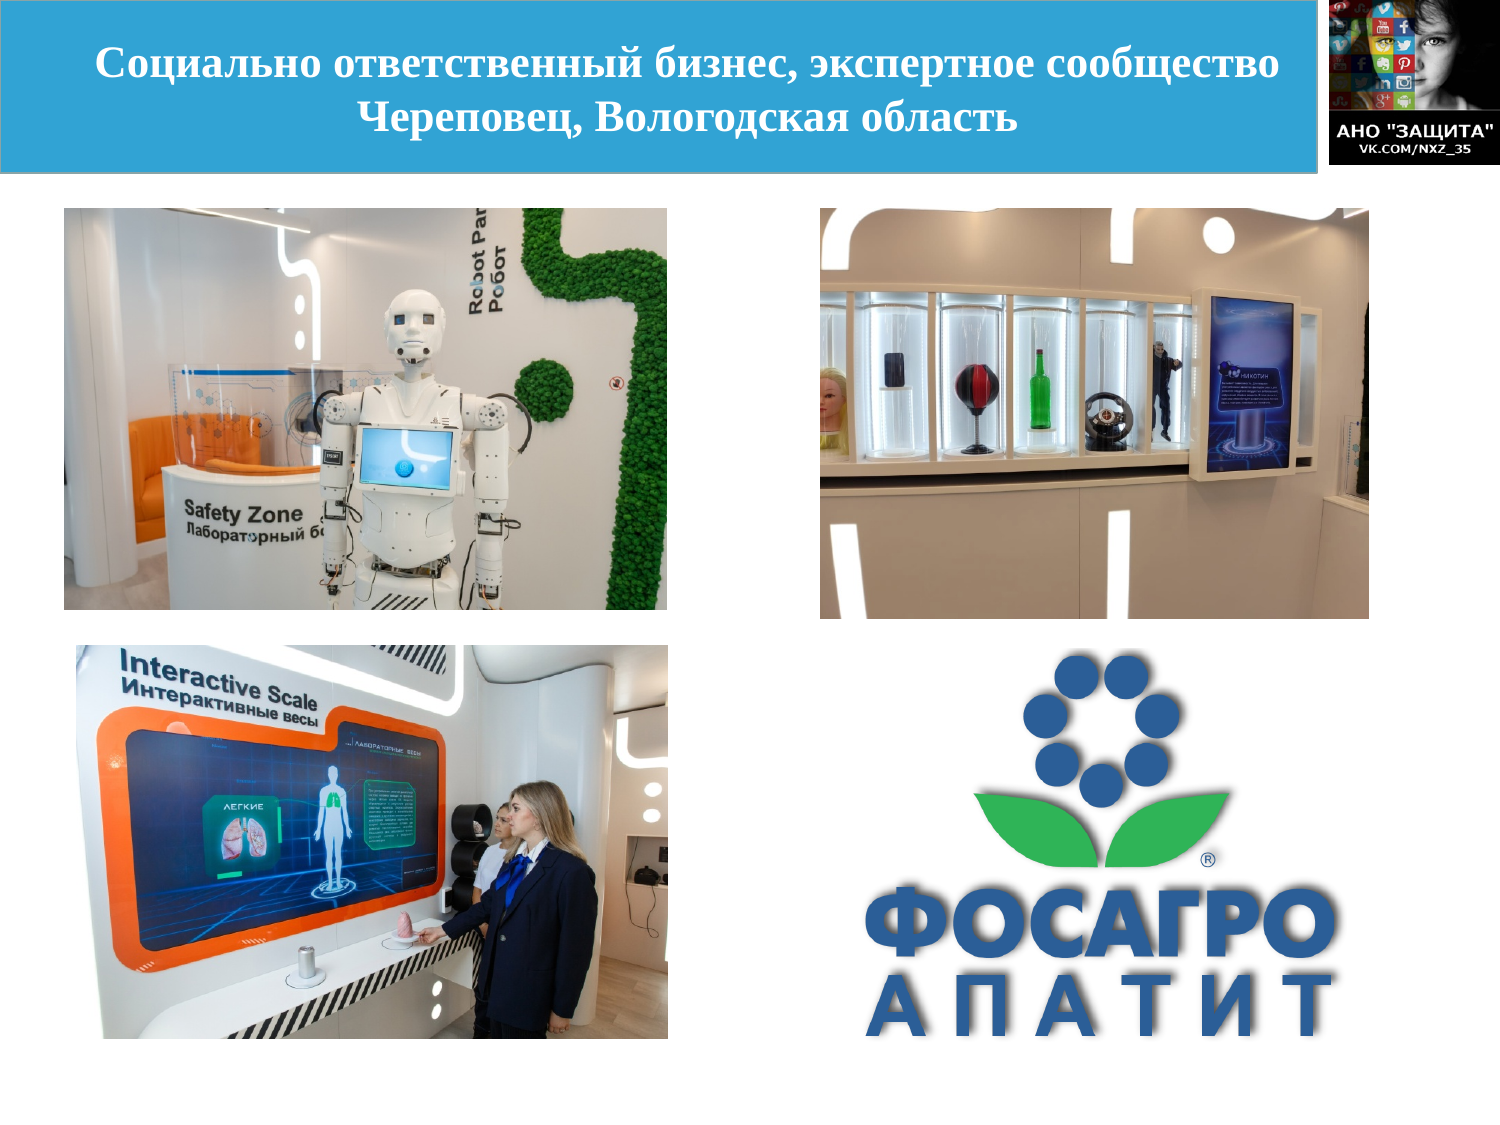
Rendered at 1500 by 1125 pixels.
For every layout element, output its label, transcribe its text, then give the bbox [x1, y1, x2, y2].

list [64, 207, 667, 610]
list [855, 644, 1347, 1047]
picture [1329, 0, 1500, 166]
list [76, 644, 668, 1040]
title Социально ответственный бизнес, экспертное сообщество Череповец, Вологодская область [0, 0, 1317, 173]
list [820, 207, 1369, 620]
